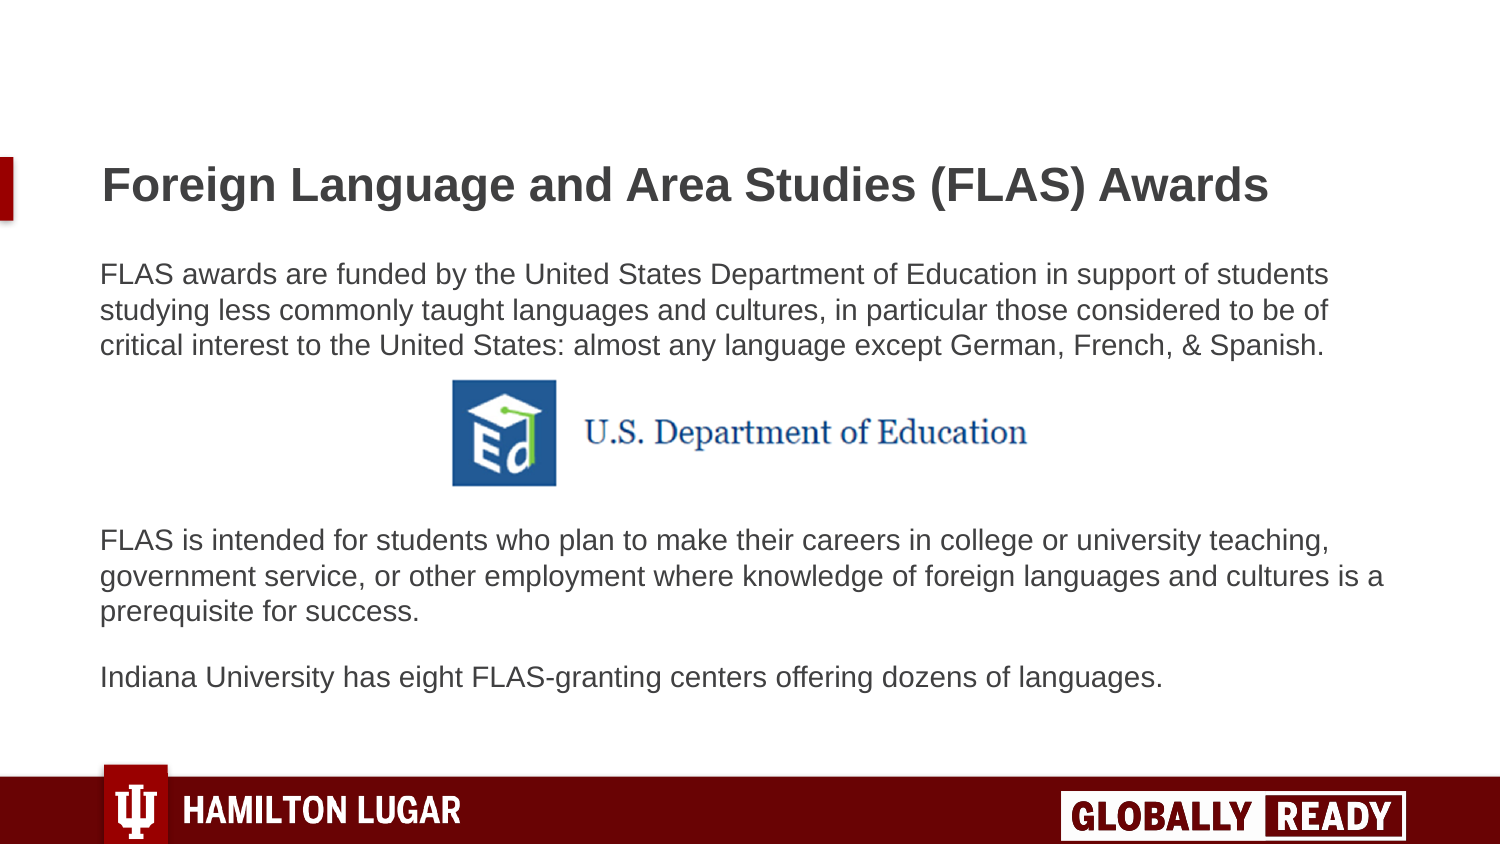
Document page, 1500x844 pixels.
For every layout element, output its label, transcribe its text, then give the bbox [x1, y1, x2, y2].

picture [446, 376, 1039, 493]
title Foreign Language and Area Studies (FLAS) Awards [86, 124, 1400, 240]
list FLAS awards are funded by the United States Department of Education in support of students studying less commonly taught languages and cultures, in particular those considered to be of critical interest to the United States: almost any language except German, French, & Spanish. FLAS is intended for students who plan to make their careers in college or university teaching, government service, or other employment where knowledge of foreign languages and cultures is a prerequisite for success. Indiana University has eight FLAS-granting centers offering dozens of languages. [85, 247, 1400, 709]
